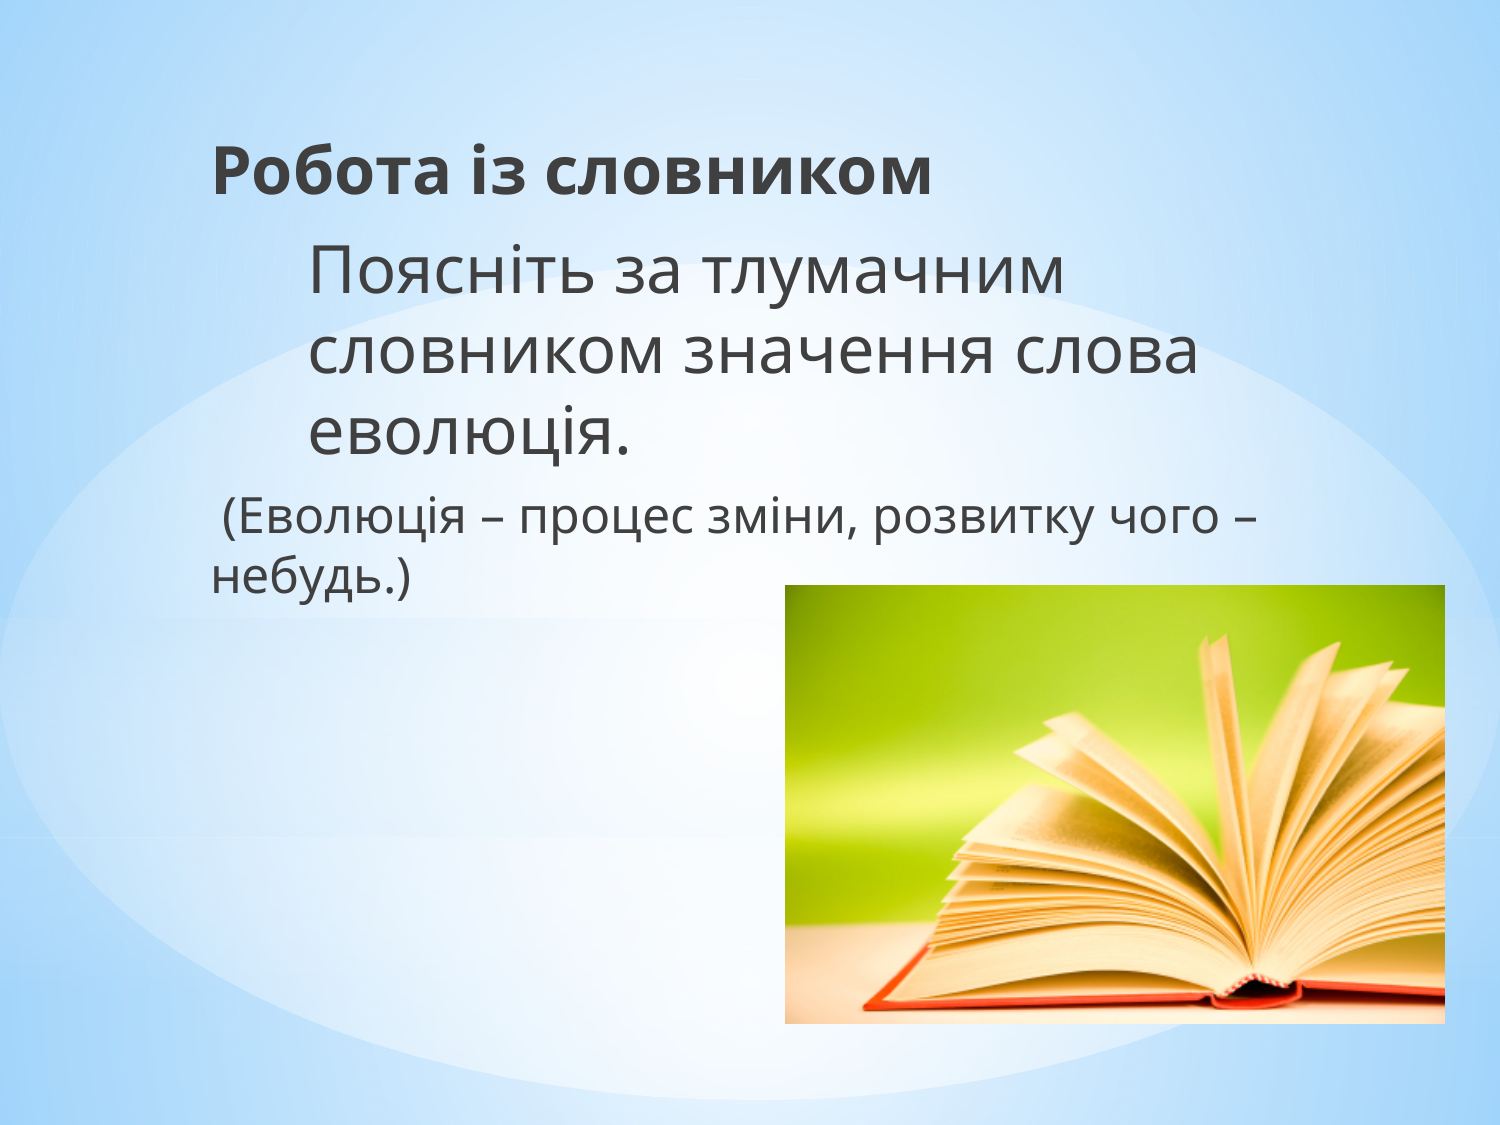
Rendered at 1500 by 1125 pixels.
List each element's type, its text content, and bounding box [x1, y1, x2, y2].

list Робота із словником Поясніть за тлумачним словником значення слова еволюція. (Еволюція – процес зміни, розвитку чого –небудь.) [187, 119, 1341, 941]
picture [785, 585, 1445, 1024]
